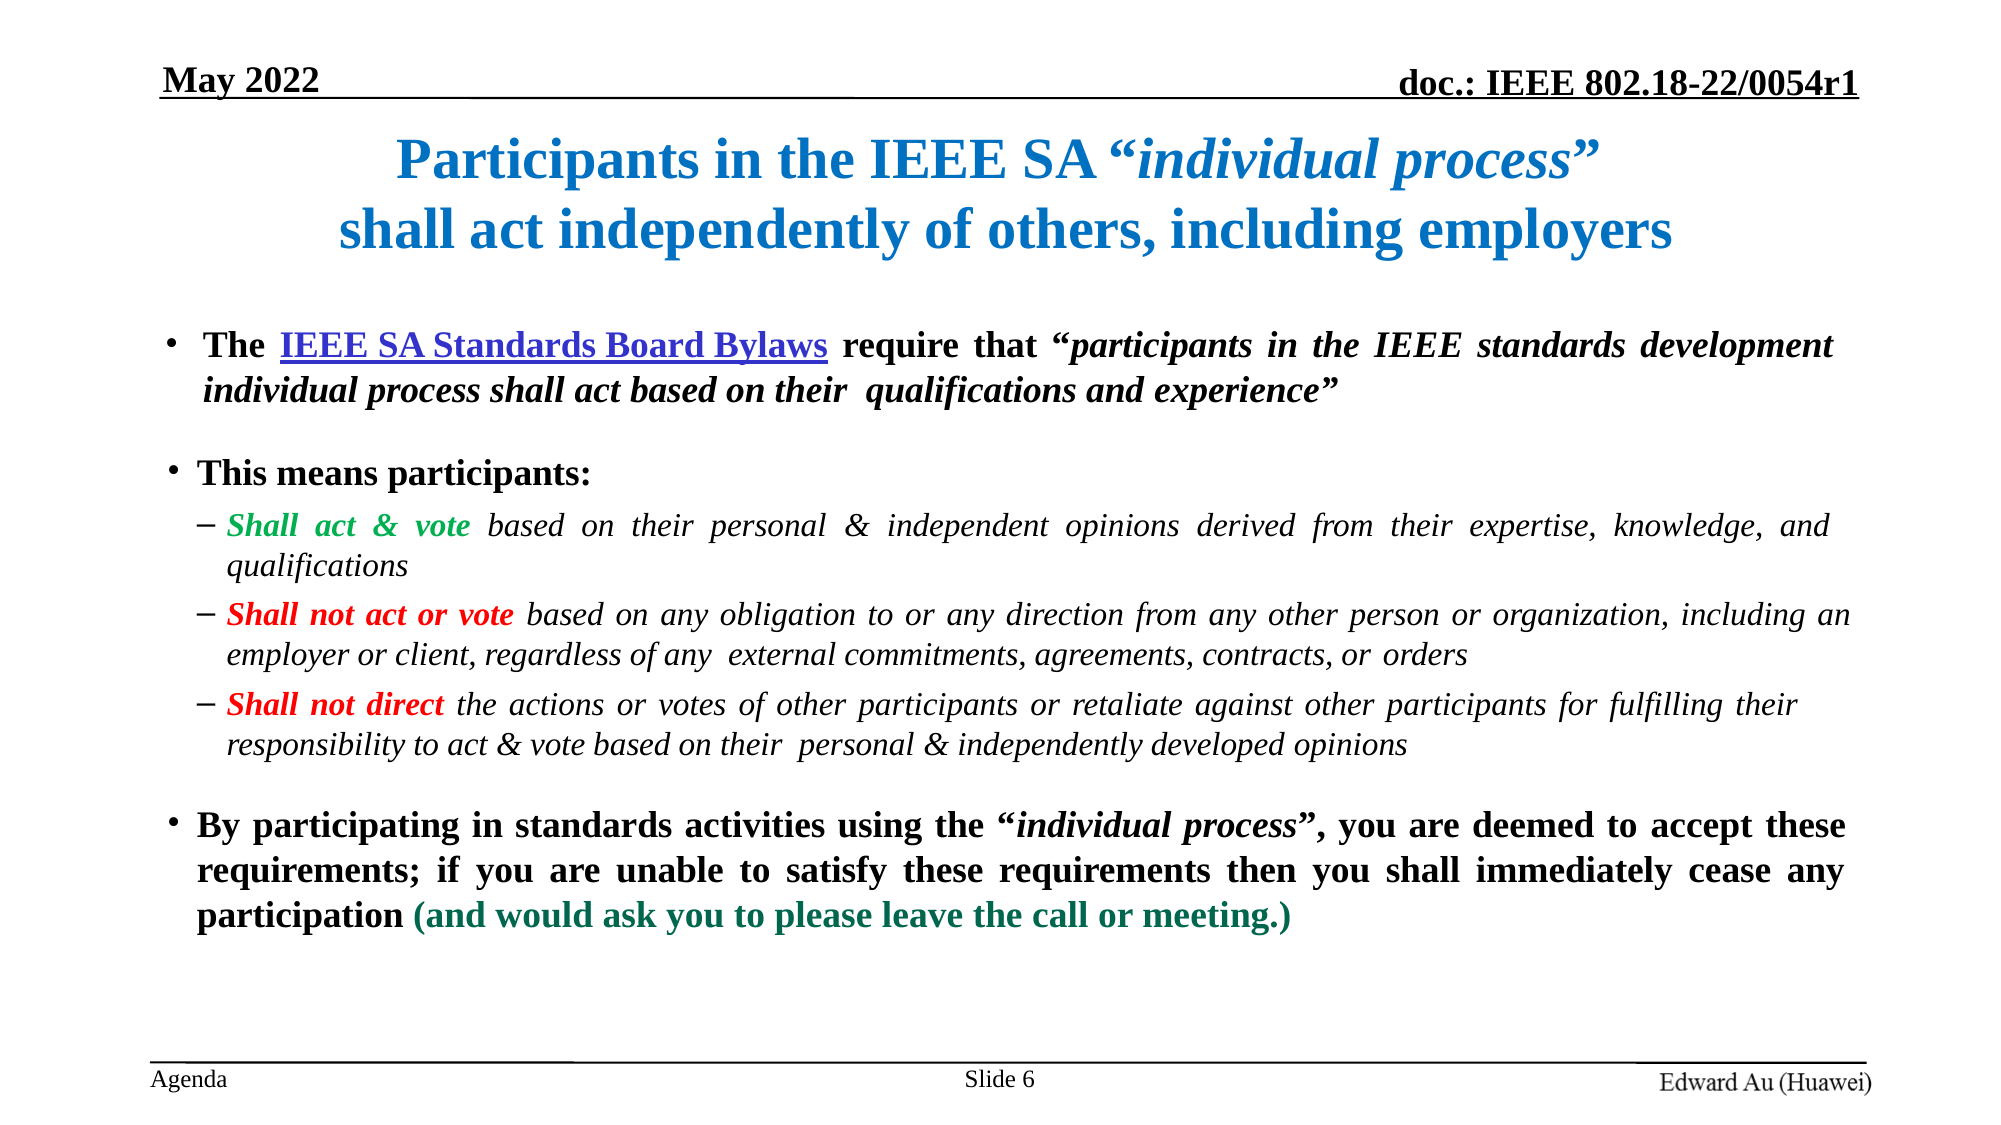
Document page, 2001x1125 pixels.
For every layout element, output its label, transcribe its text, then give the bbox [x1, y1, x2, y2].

slide_number Slide 6 [933, 1061, 1067, 1123]
list The IEEE SA Standards Board Bylaws require that “participants in the IEEE standards development individual process shall act based on their qualifications and experience” This means participants: Shall act & vote based on their personal & independent opinions derived from their expertise, knowledge, and qualifications Shall not act or vote based on any obligation to or any direction from any other person or organization, including an employer or client, regardless of any external commitments, agreements, contracts, or orders Shall not direct the actions or votes of other participants or retaliate against other participants for fulfilling their responsibility to act & vote based on their personal & independently developed opinions By participating in standards activities using the “individual process”, you are deemed to accept these requirements; if you are unable to satisfy these requirements then you shall immediately cease any participation (and would ask you to please leave the call or meeting.) [149, 312, 1869, 988]
title Participants in the IEEE SA “individual process” shall act independently of others, including employers [162, 104, 1851, 276]
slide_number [162, 54, 663, 101]
picture [1174, 1058, 1887, 1113]
